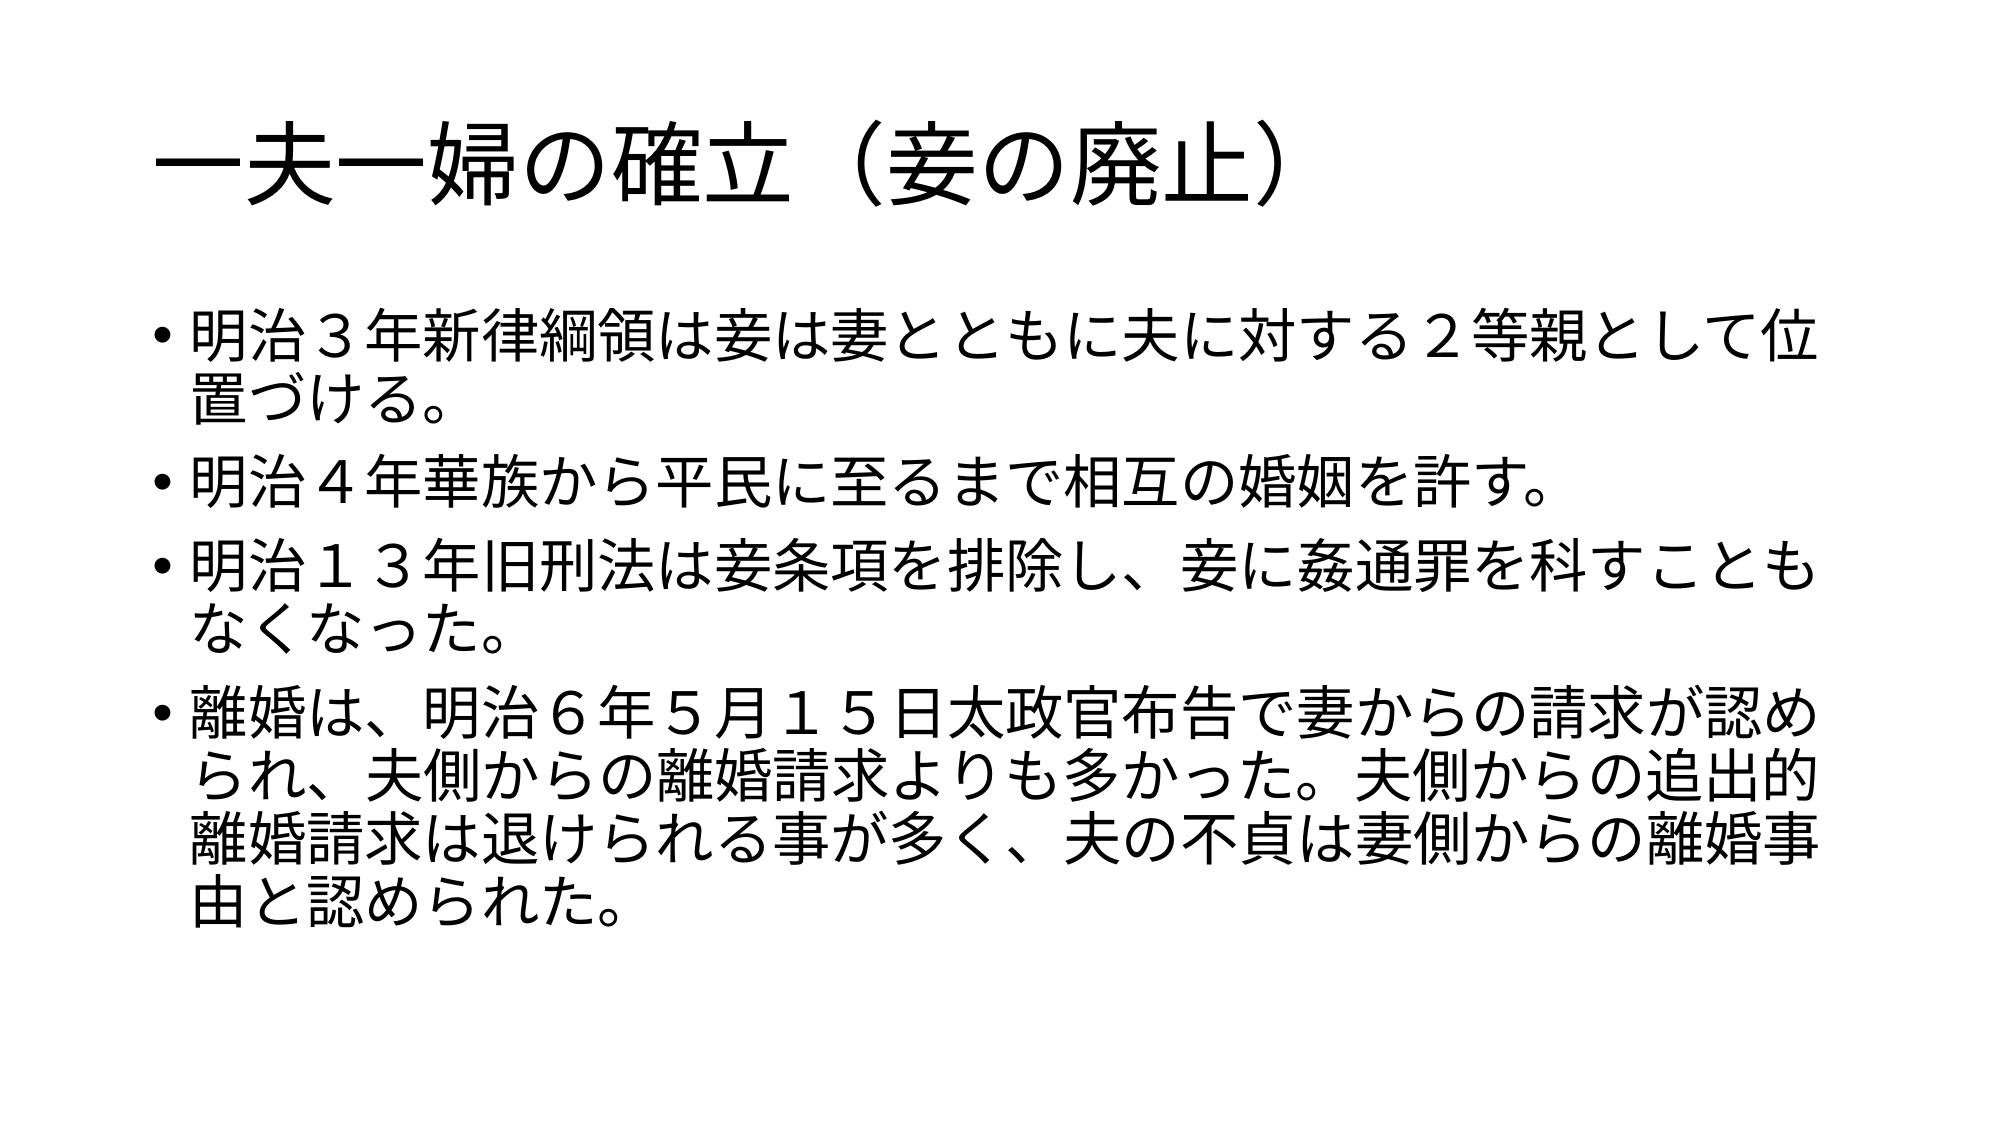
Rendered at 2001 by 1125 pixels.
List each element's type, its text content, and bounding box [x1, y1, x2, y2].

title 一夫一婦の確立（妾の廃止） [137, 59, 1863, 278]
list 明治３年新律綱領は妾は妻とともに夫に対する２等親として位置づける。 明治４年華族から平民に至るまで相互の婚姻を許す。 明治１３年旧刑法は妾条項を排除し、妾に姦通罪を科すこともなくなった。 離婚は、明治６年５月１５日太政官布告で妻からの請求が認められ、夫側からの離婚請求よりも多かった。夫側からの追出的離婚請求は退けられる事が多く、夫の不貞は妻側からの離婚事由と認められた。 [137, 299, 1863, 1014]
